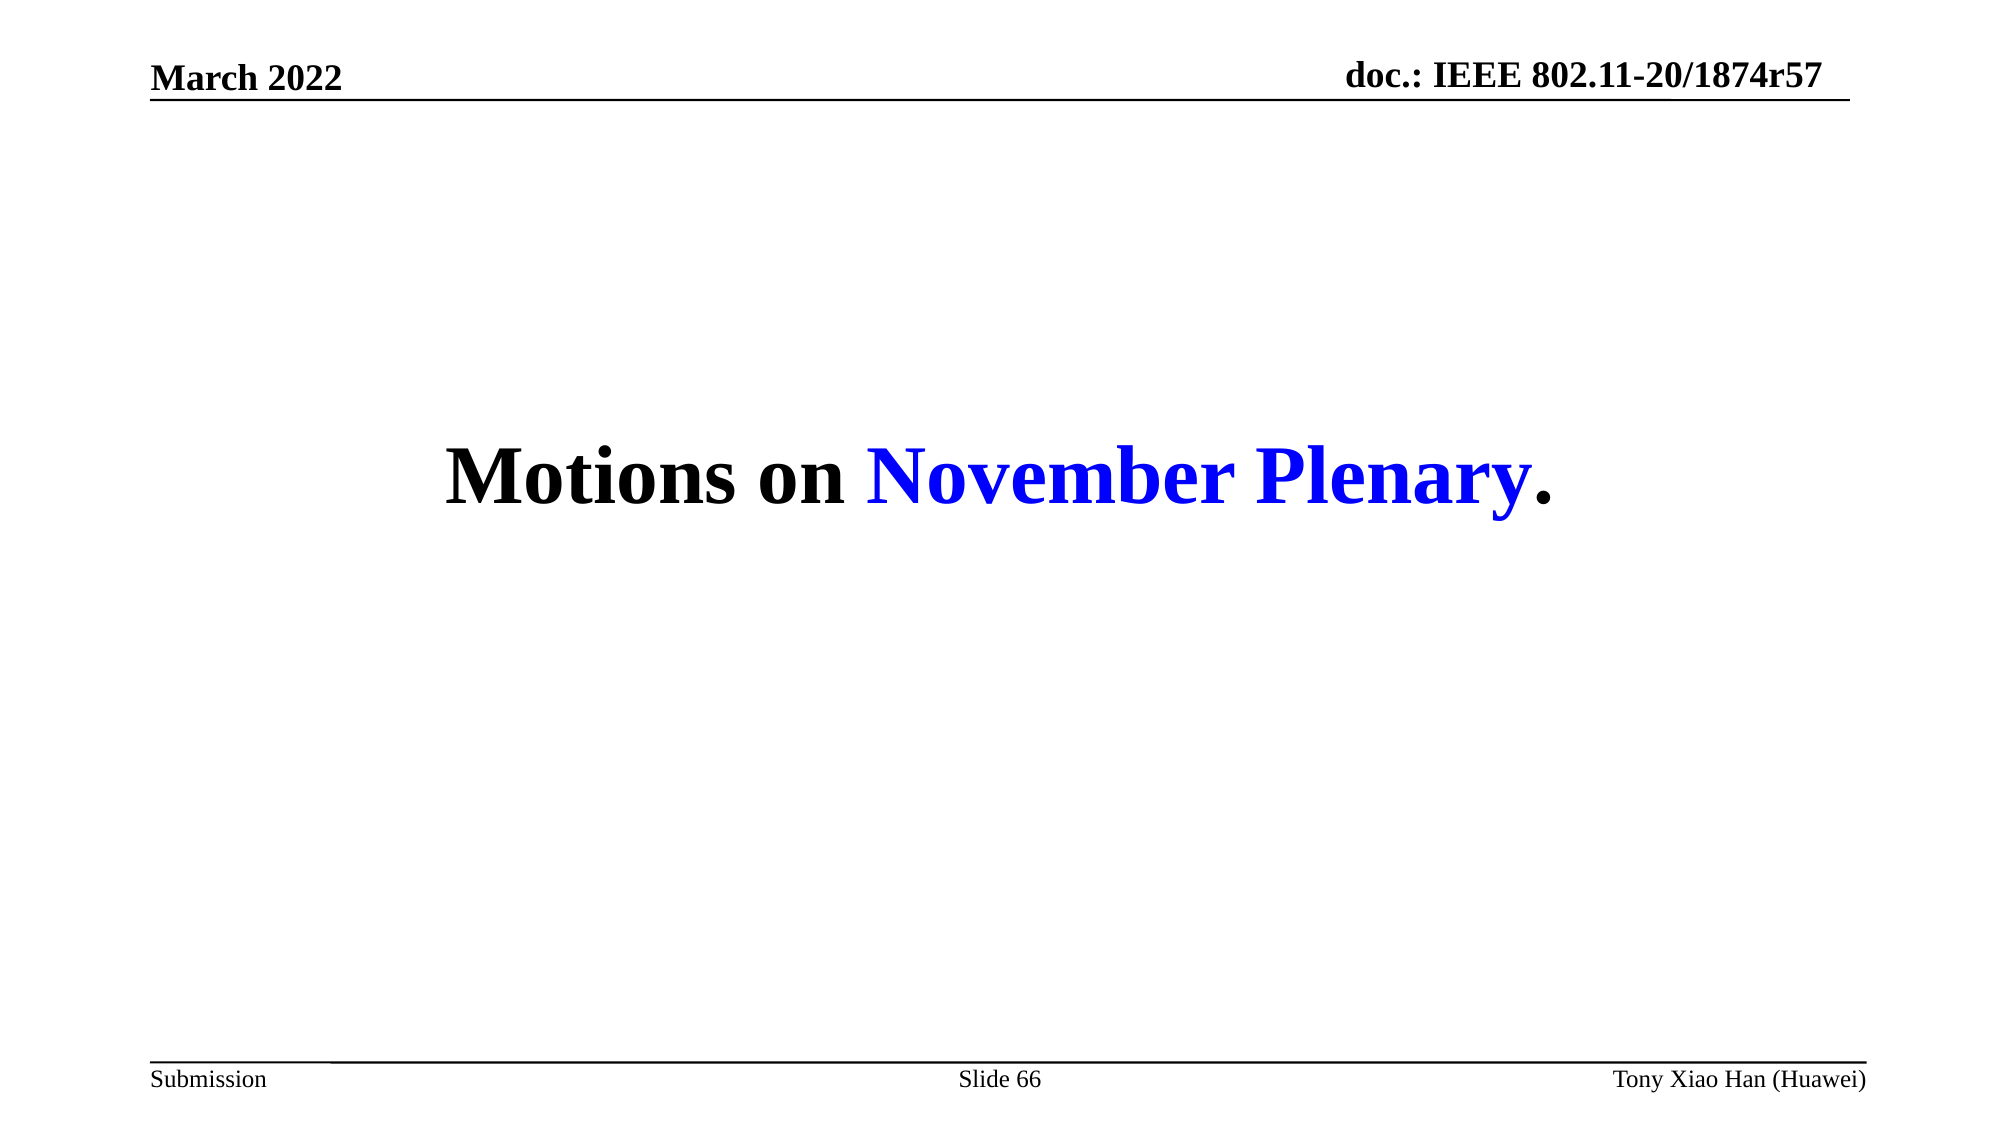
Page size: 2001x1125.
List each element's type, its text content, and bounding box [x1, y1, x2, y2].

text_box Motions on November Plenary. [362, 412, 1638, 950]
